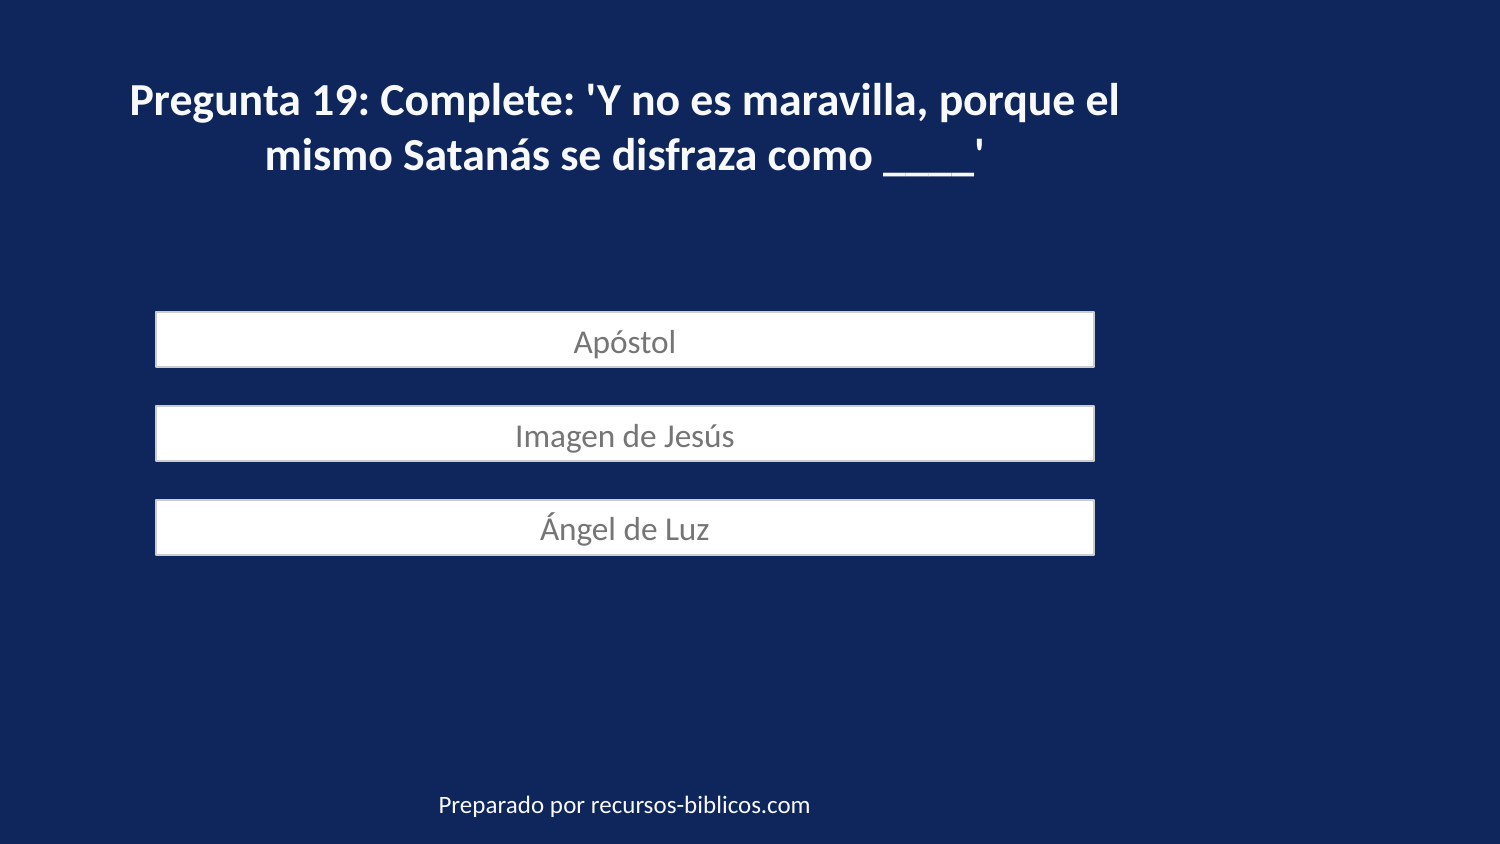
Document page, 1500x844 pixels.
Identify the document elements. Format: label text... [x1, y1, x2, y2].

text_box Imagen de Jesús [156, 406, 1094, 462]
text_box Apóstol [156, 312, 1094, 368]
text_box Preparado por recursos-biblicos.com [78, 781, 1172, 827]
text_box Pregunta 19: Complete: 'Y no es maravilla, porque el mismo Satanás se disfraza como ____' [78, 62, 1172, 188]
text_box Ángel de Luz [156, 499, 1094, 555]
